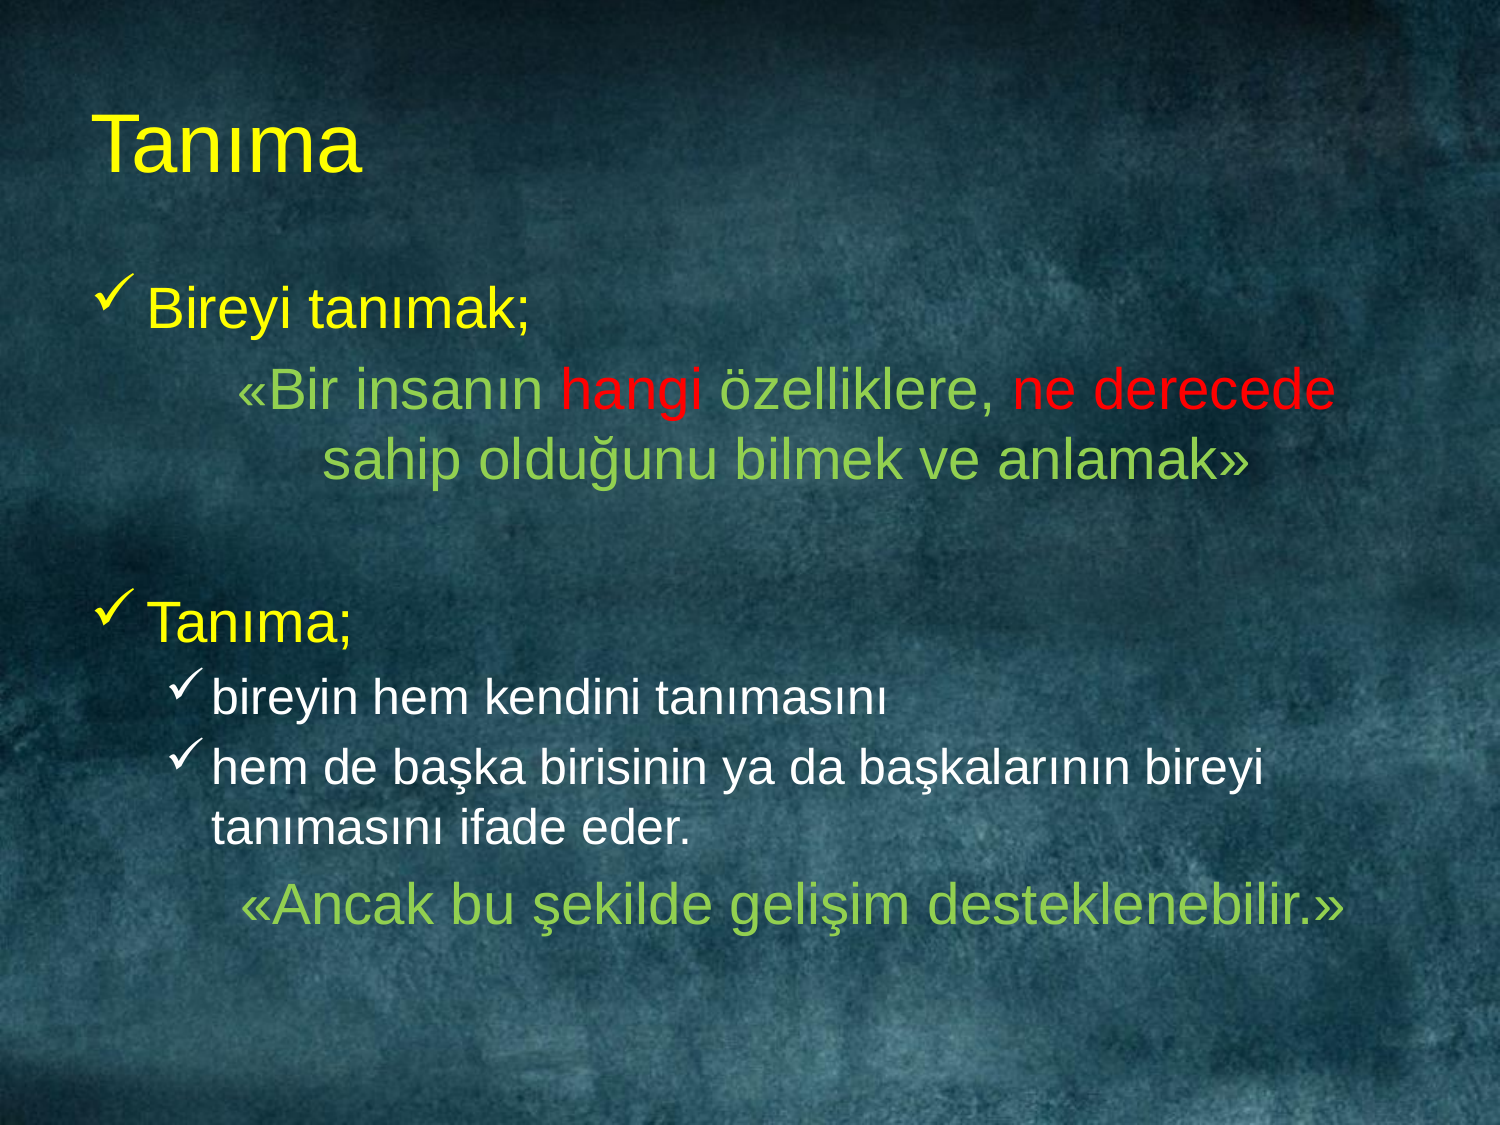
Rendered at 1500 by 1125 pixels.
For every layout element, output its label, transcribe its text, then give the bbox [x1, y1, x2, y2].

picture [0, 0, 1500, 1125]
title Tanıma [75, 45, 1425, 233]
list Bireyi tanımak; «Bir insanın hangi özelliklere, ne derecede sahip olduğunu bilmek ve anlamak» Tanıma; bireyin hem kendini tanımasını hem de başka birisinin ya da başkalarının bireyi tanımasını ifade eder. «Ancak bu şekilde gelişim desteklenebilir.» [75, 262, 1425, 1005]
